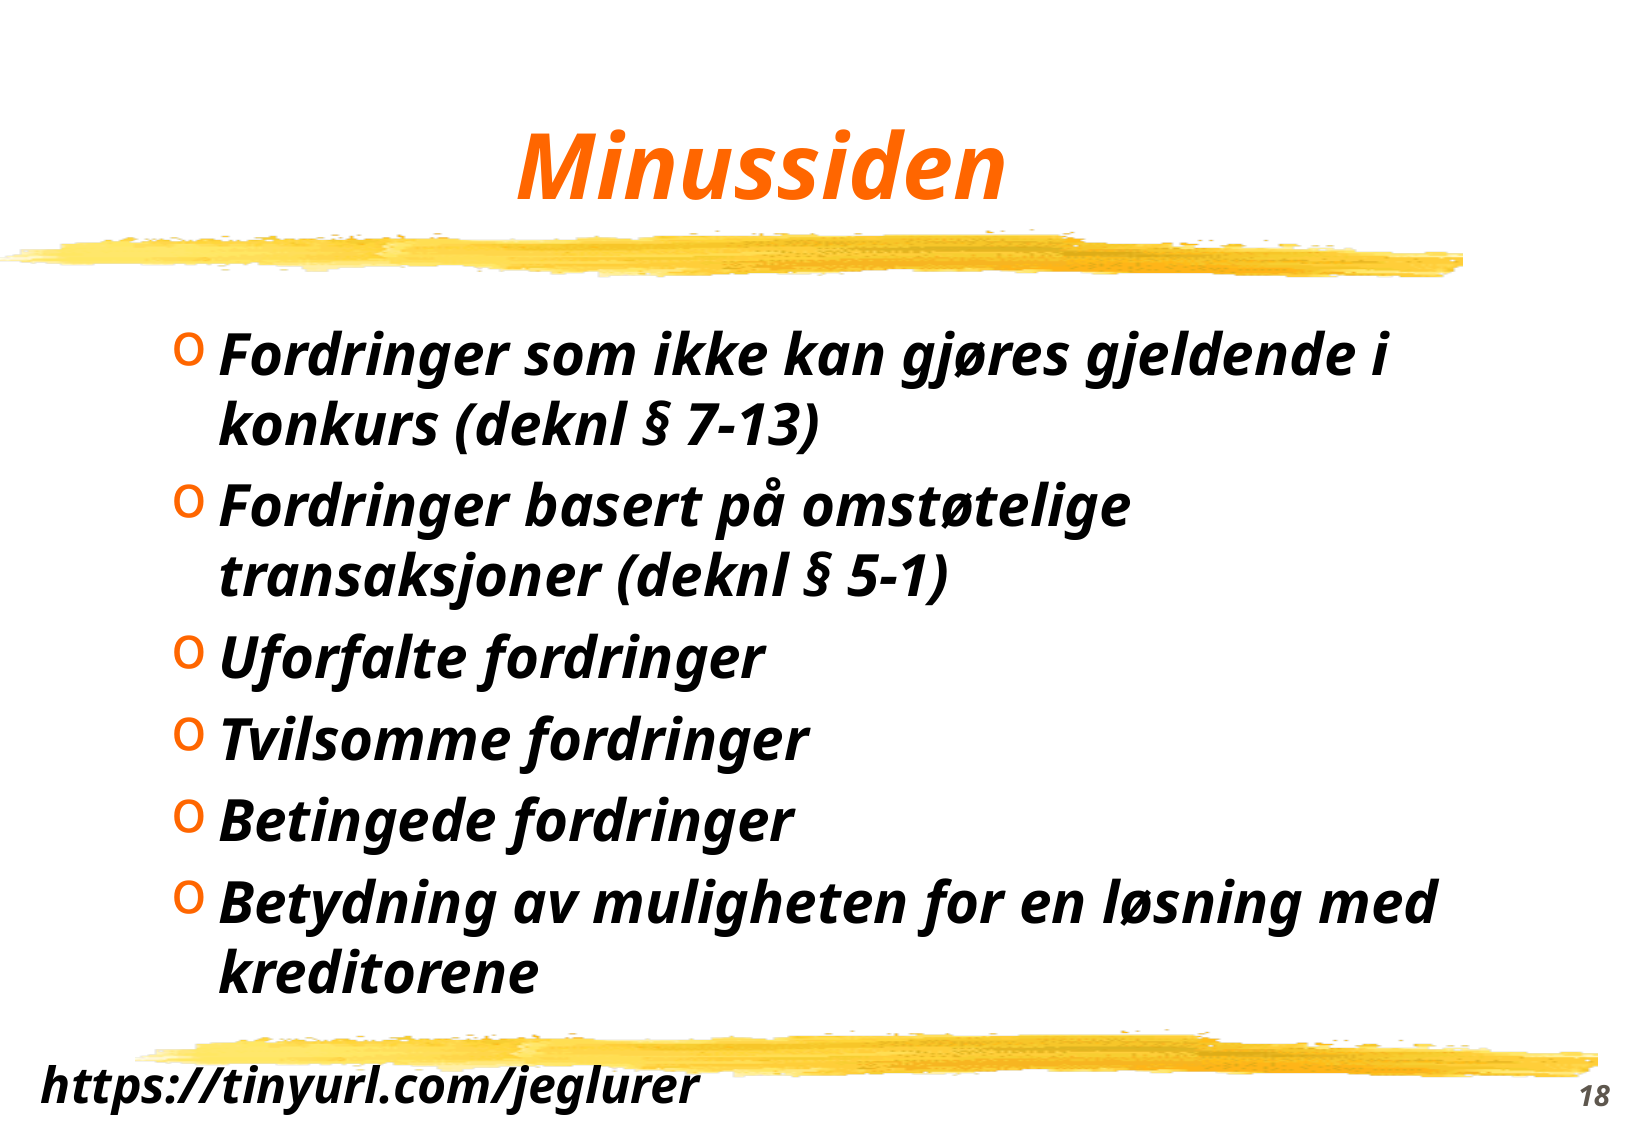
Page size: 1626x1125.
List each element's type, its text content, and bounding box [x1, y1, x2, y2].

title Minussiden [71, 37, 1454, 226]
picture [135, 1024, 1598, 1088]
slide_number 18 [1178, 1049, 1625, 1125]
picture [0, 224, 1463, 288]
text_box https://tinyurl.com/jeglurer [26, 1045, 759, 1121]
list Fordringer som ikke kan gjøres gjeldende i konkurs (deknl § 7-13) Fordringer basert på omstøtelige transaksjoner (deknl § 5-1) Uforfalte fordringer Tvilsomme fordringer Betingede fordringer Betydning av muligheten for en løsning med kreditorene [80, 309, 1535, 1001]
